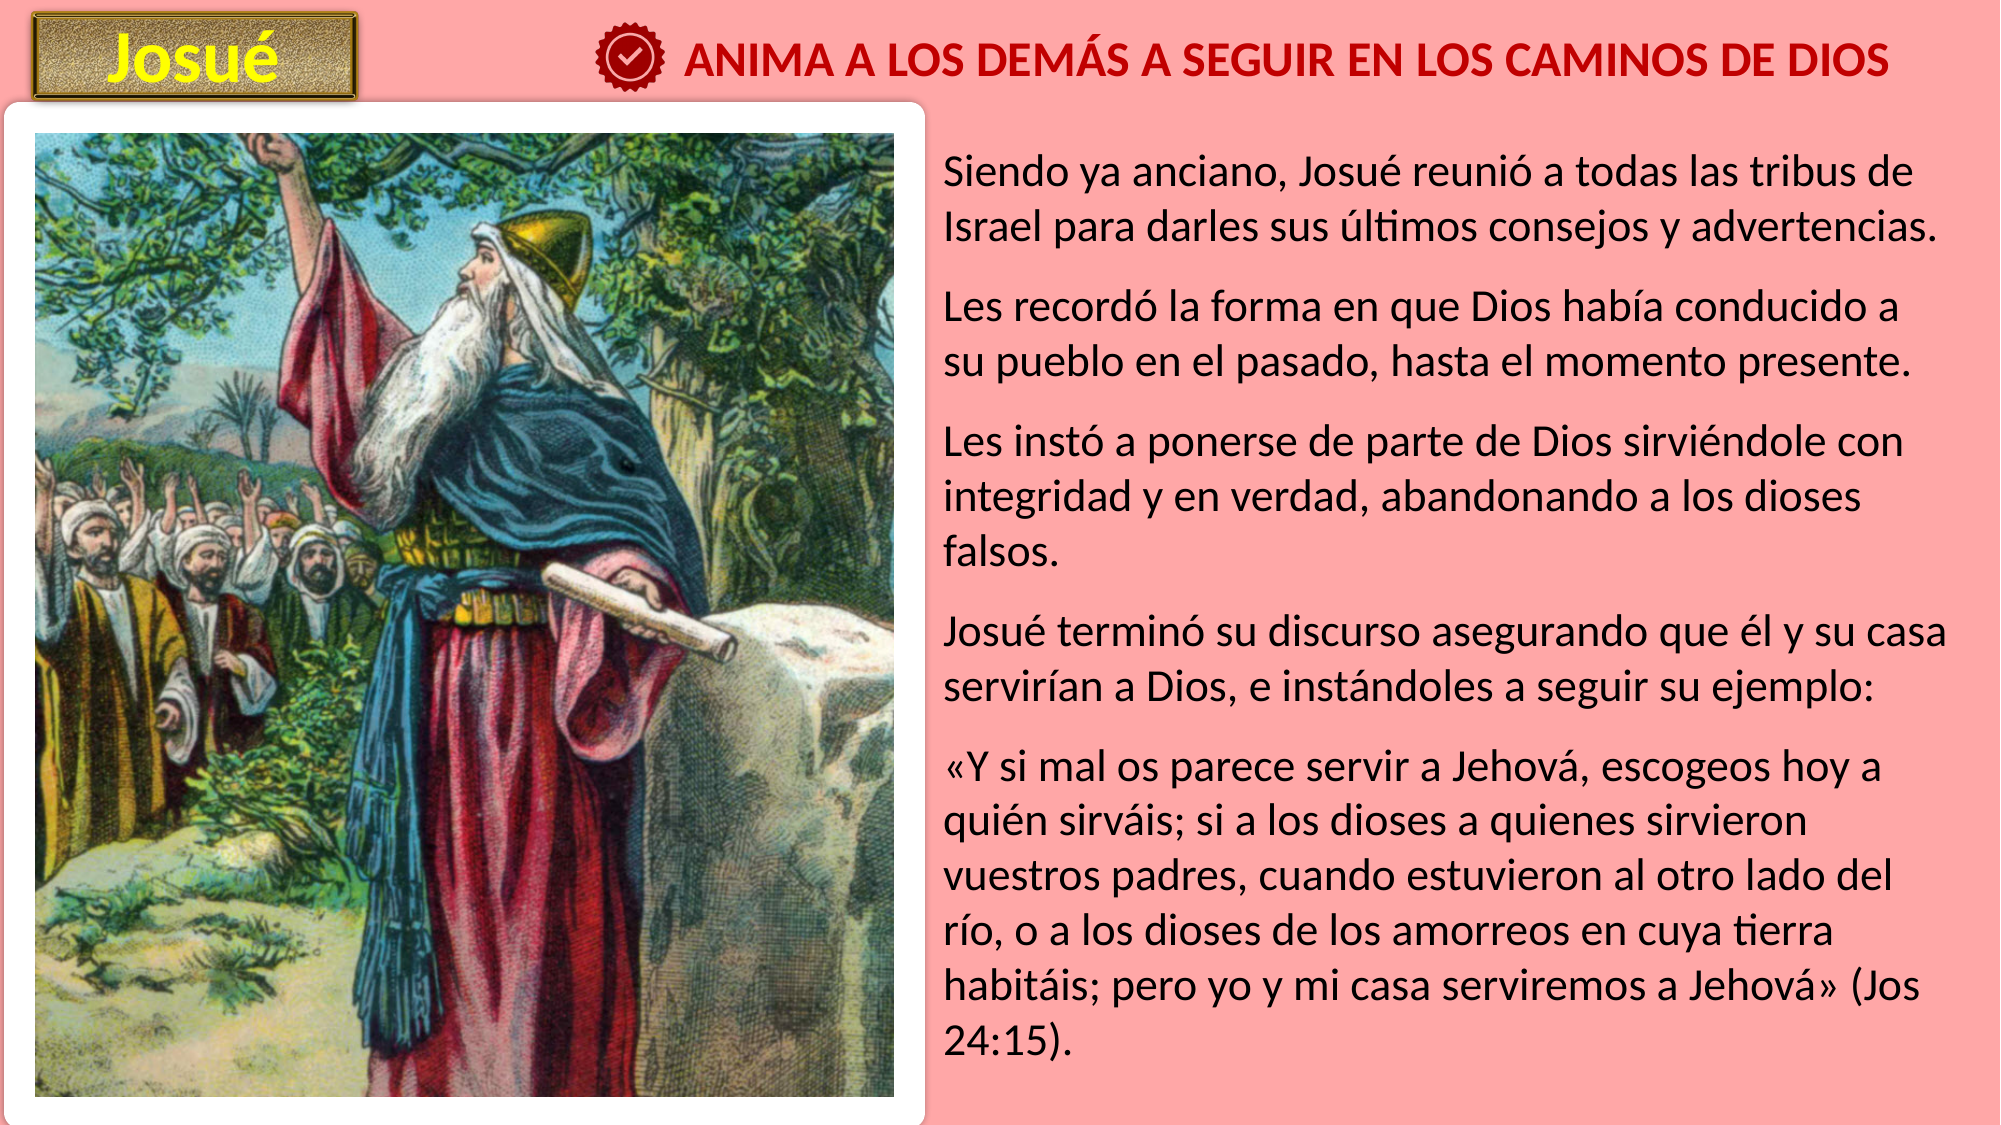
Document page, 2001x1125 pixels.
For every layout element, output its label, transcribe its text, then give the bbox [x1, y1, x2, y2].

picture [585, 12, 675, 102]
picture [35, 132, 895, 1098]
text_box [23, 0, 366, 110]
text_box Siendo ya anciano, Josué reunió a todas las tribus de Israel para darles sus últimos consejos y advertencias. Les recordó la forma en que Dios había conducido a su pueblo en el pasado, hasta el momento presente. Les instó a ponerse de parte de Dios sirviéndole con integridad y en verdad, abandonando a los dioses falsos. Josué terminó su discurso asegurando que él y su casa servirían a Dios, e instándoles a seguir su ejemplo: «Y si mal os parece servir a Jehová, escogeos hoy a quién sirváis; si a los dioses a quienes sirvieron vuestros padres, cuando estuvieron al otro lado del río, o a los dioses de los amorreos en cuya tierra habitáis; pero yo y mi casa serviremos a Jehová» (Jos 24:15). [930, 132, 1965, 1073]
text_box ANIMA A LOS DEMÁS A SEGUIR EN LOS CAMINOS DE DIOS [675, 19, 2000, 95]
